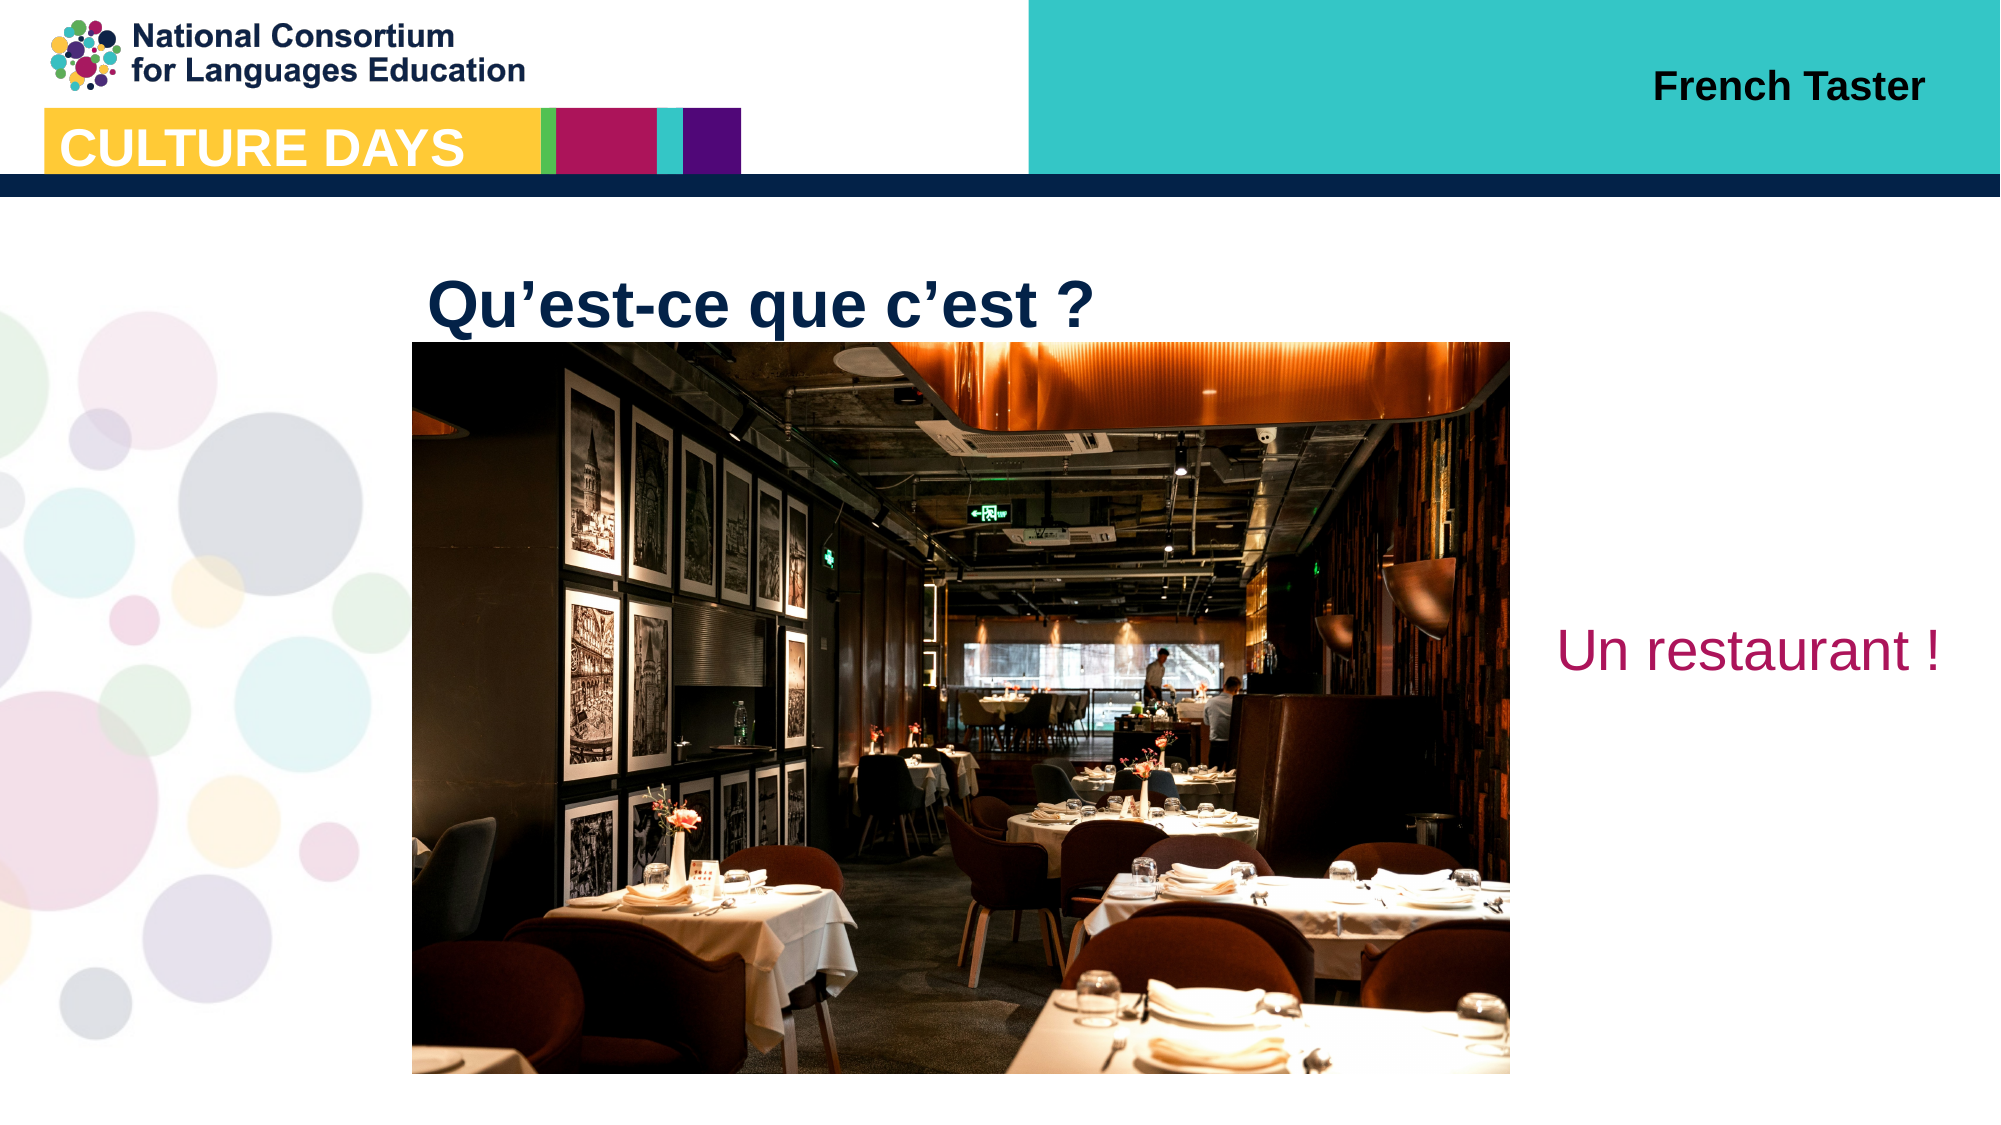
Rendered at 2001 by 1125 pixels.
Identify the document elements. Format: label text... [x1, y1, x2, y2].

subtitle Content Minimum 16pt [1510, 366, 1913, 912]
text_box Un restaurant ! [1541, 604, 2000, 690]
picture [47, 11, 536, 95]
title Qu’est-ce que c’est ? [412, 262, 1913, 366]
picture [411, 342, 1510, 1074]
text_box French Taster [1141, 51, 1941, 116]
